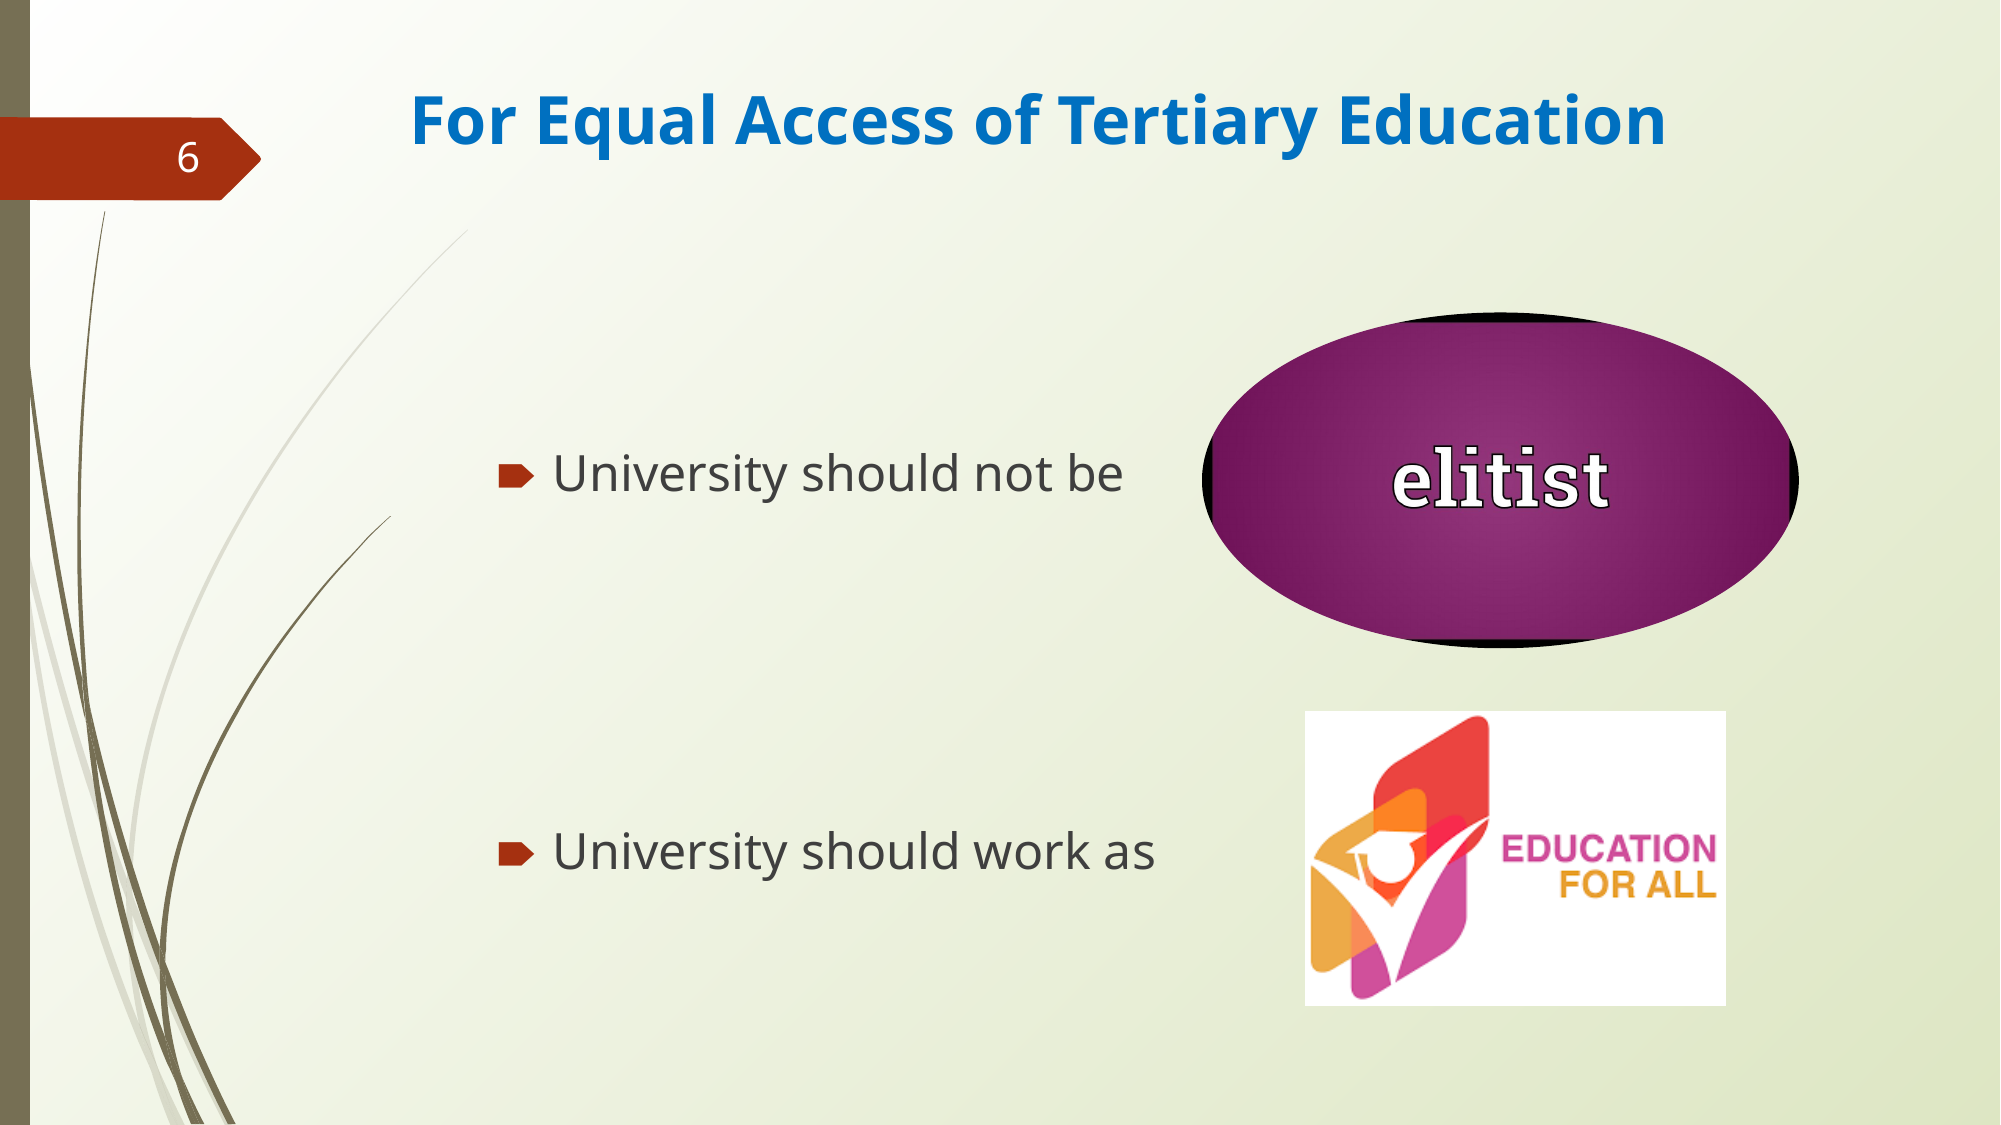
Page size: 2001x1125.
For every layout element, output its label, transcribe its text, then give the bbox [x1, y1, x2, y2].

title For Equal Access of Tertiary Education [316, 70, 1779, 281]
list University should work as [481, 812, 1172, 925]
text_box University should not be [481, 434, 1157, 547]
picture [1305, 711, 1727, 1006]
slide_number ‹#› [87, 129, 216, 190]
picture [1201, 312, 1800, 649]
